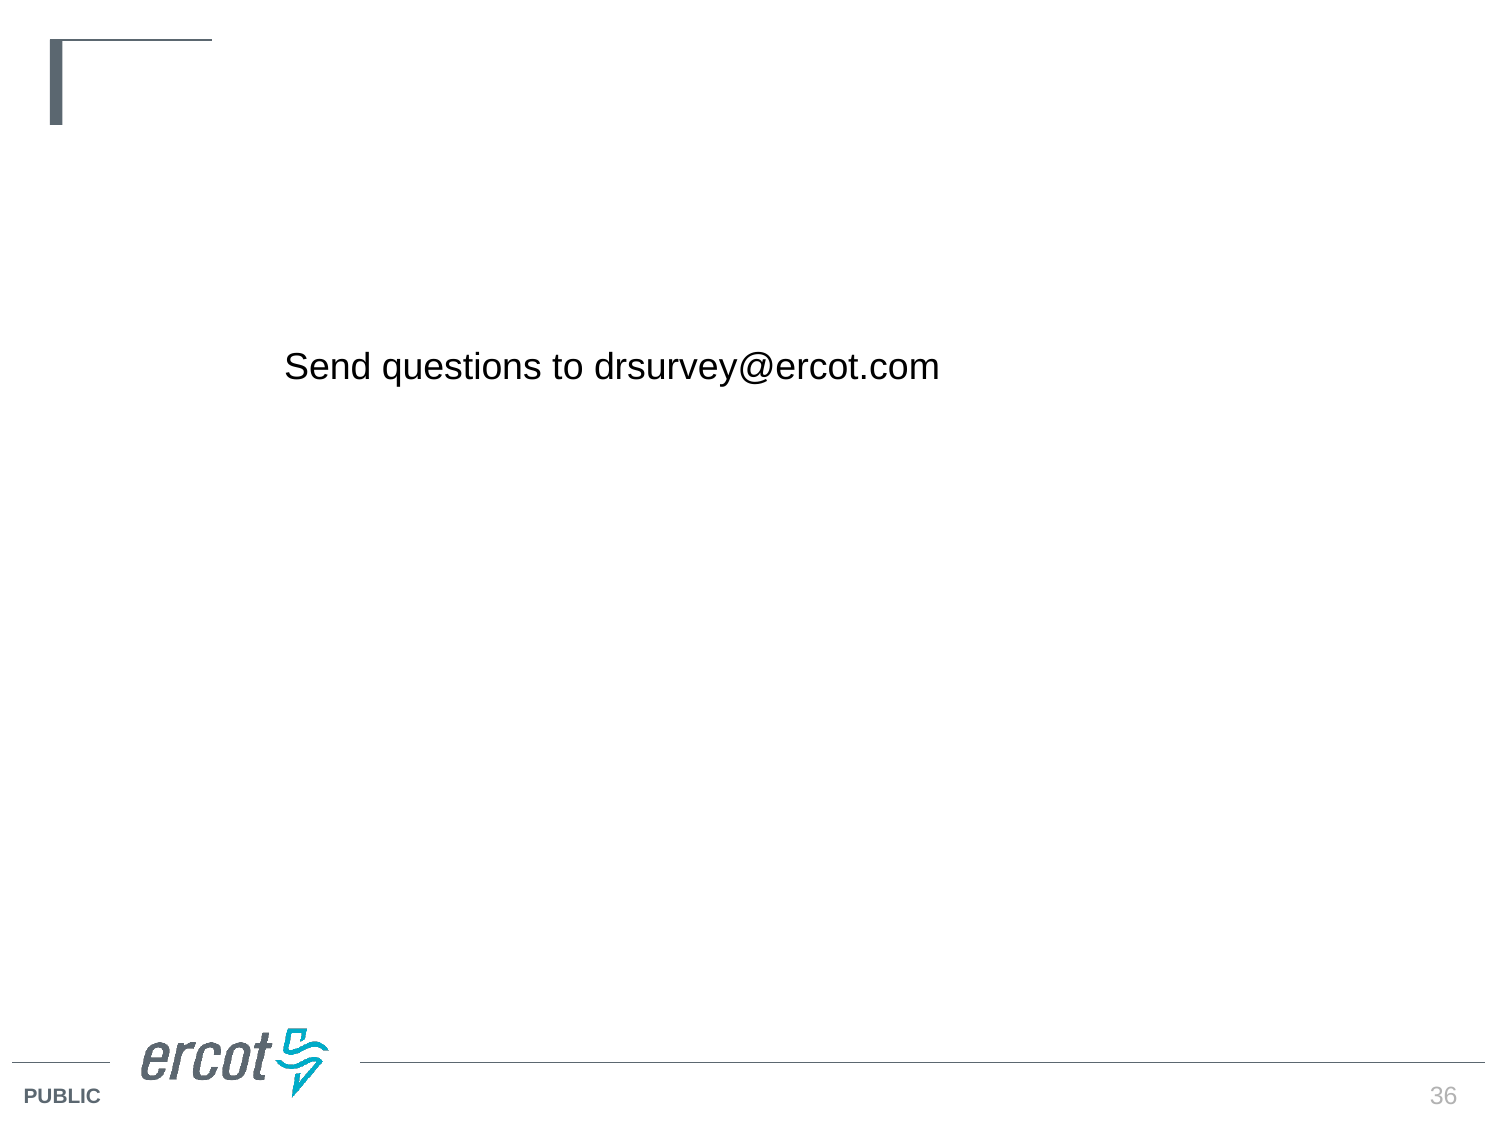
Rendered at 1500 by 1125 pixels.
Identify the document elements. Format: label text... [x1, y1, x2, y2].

picture [137, 1024, 332, 1100]
slide_number 36 [1400, 1076, 1488, 1113]
text_box Send questions to drsurvey@ercot.com [269, 334, 1208, 395]
